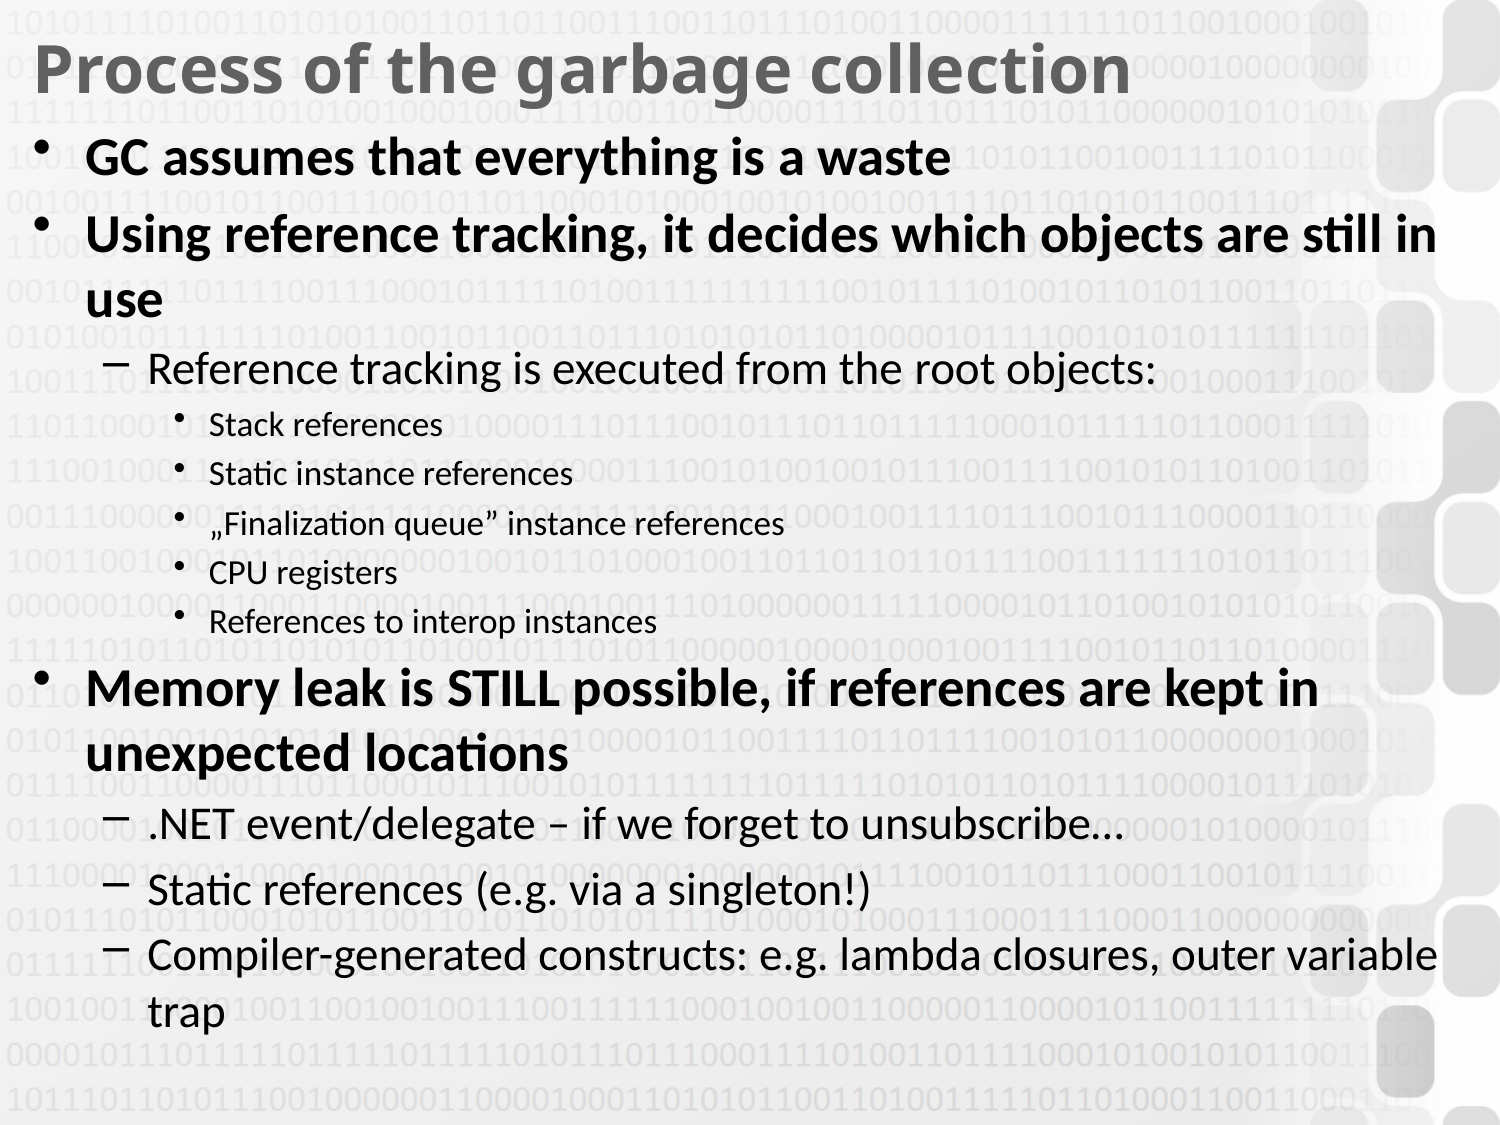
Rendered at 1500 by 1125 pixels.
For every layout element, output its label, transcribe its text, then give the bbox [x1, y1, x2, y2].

picture [0, 0, 1500, 1125]
list GC assumes that everything is a waste Using reference tracking, it decides which objects are still in use Reference tracking is executed from the root objects: Stack references Static instance references „Finalization queue” instance references CPU registers References to interop instances Memory leak is STILL possible, if references are kept in unexpected locations .NET event/delegate – if we forget to unsubscribe… Static references (e.g. via a singleton!) Compiler-generated constructs: e.g. lambda closures, outer variable trap [17, 113, 1483, 1047]
title Process of the garbage collection [17, 19, 1483, 113]
